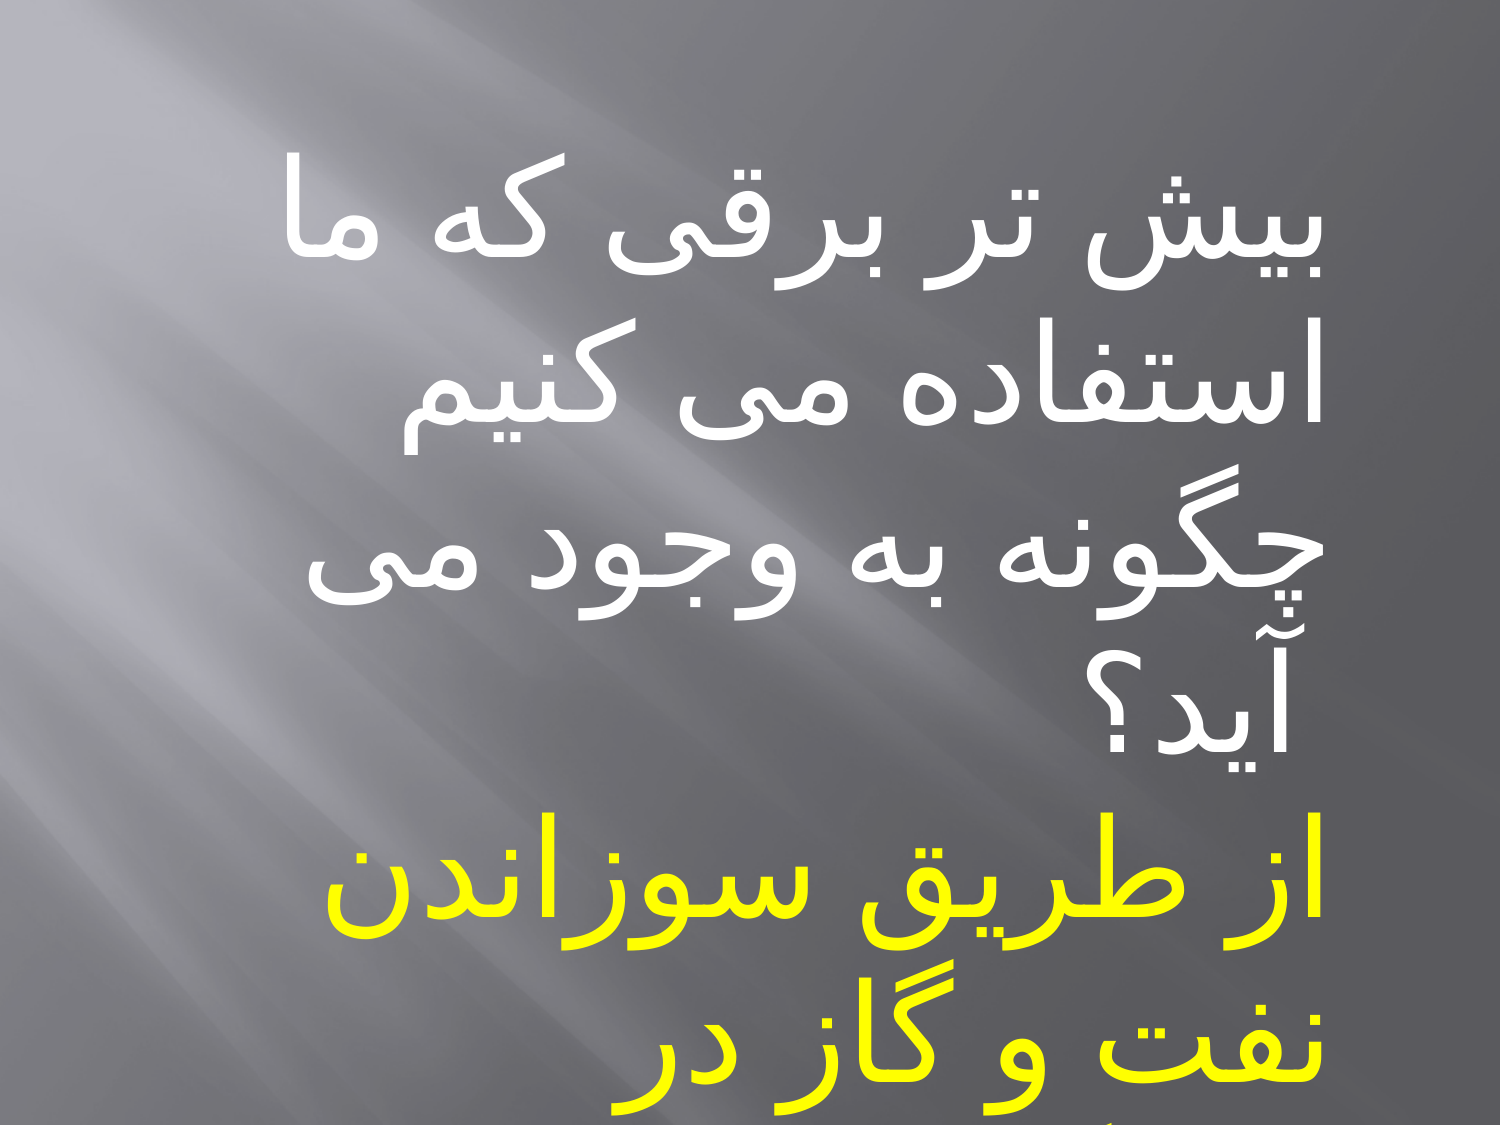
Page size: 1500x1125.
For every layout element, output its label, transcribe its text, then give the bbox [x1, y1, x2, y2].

text_box بیش تر برقی که ما استفاده می کنیم چگونه به وجود می آید؟ از طریق سوزاندن نفت و گاز در نیروگاه ها تولید می شود [200, 112, 1350, 1125]
